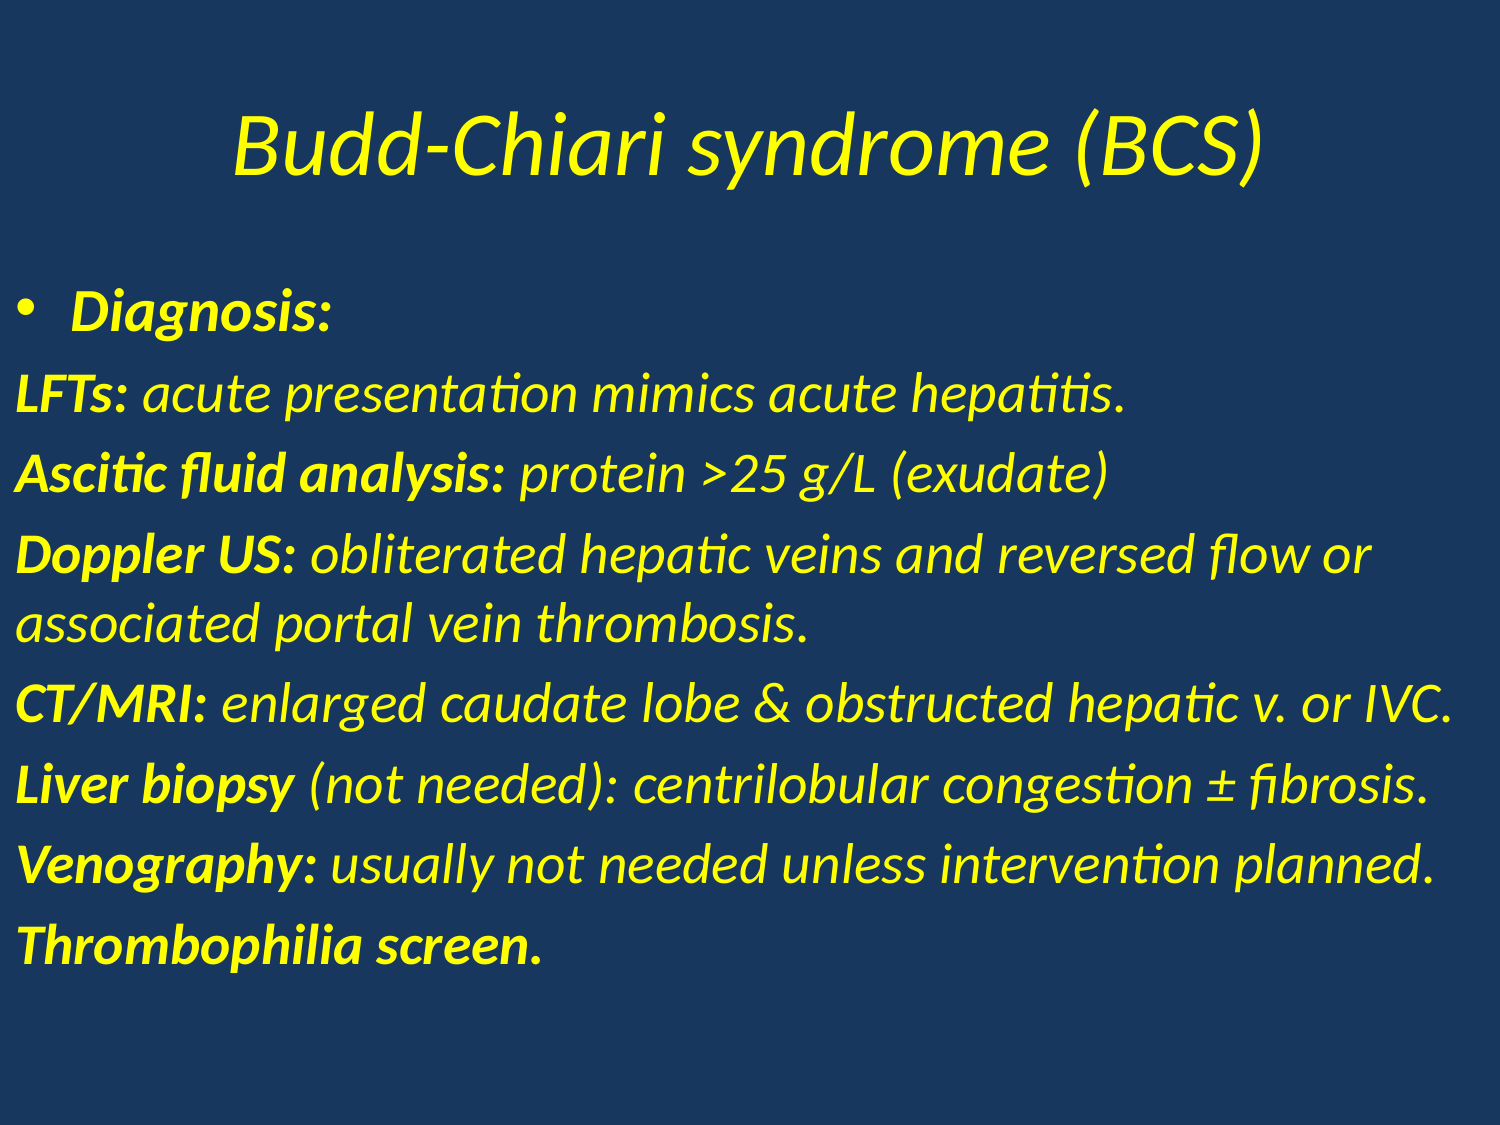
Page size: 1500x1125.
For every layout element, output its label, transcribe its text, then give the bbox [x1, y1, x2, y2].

list Diagnosis: LFTs: acute presentation mimics acute hepatitis. Ascitic fluid analysis: protein >25 g/L (exudate) Doppler US: obliterated hepatic veins and reversed flow or associated portal vein thrombosis. CT/MRI: enlarged caudate lobe & obstructed hepatic v. or IVC. Liver biopsy (not needed): centrilobular congestion ± fibrosis. Venography: usually not needed unless intervention planned. Thrombophilia screen. [0, 262, 1500, 1125]
title Budd-Chiari syndrome (BCS) [12, 45, 1488, 233]
